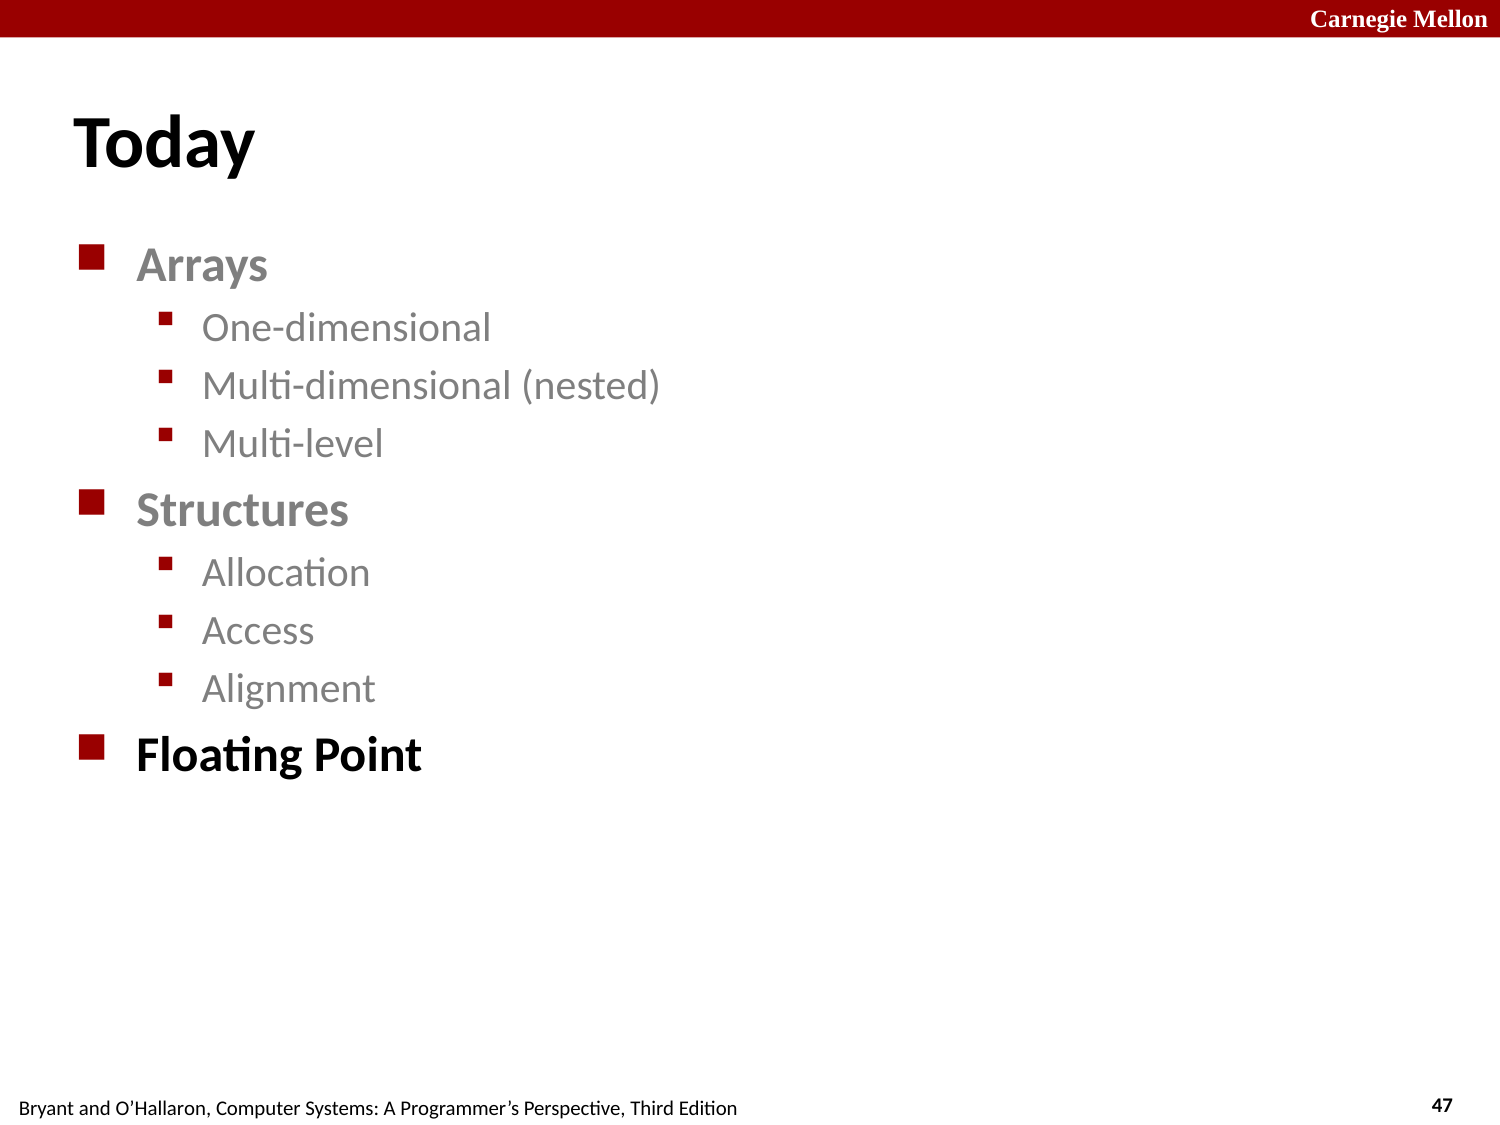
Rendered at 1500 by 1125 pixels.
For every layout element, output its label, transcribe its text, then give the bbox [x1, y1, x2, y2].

list Arrays One-dimensional Multi-dimensional (nested) Multi-level Structures Allocation Access Alignment Floating Point [64, 223, 1361, 1040]
title Today [58, 74, 1305, 201]
